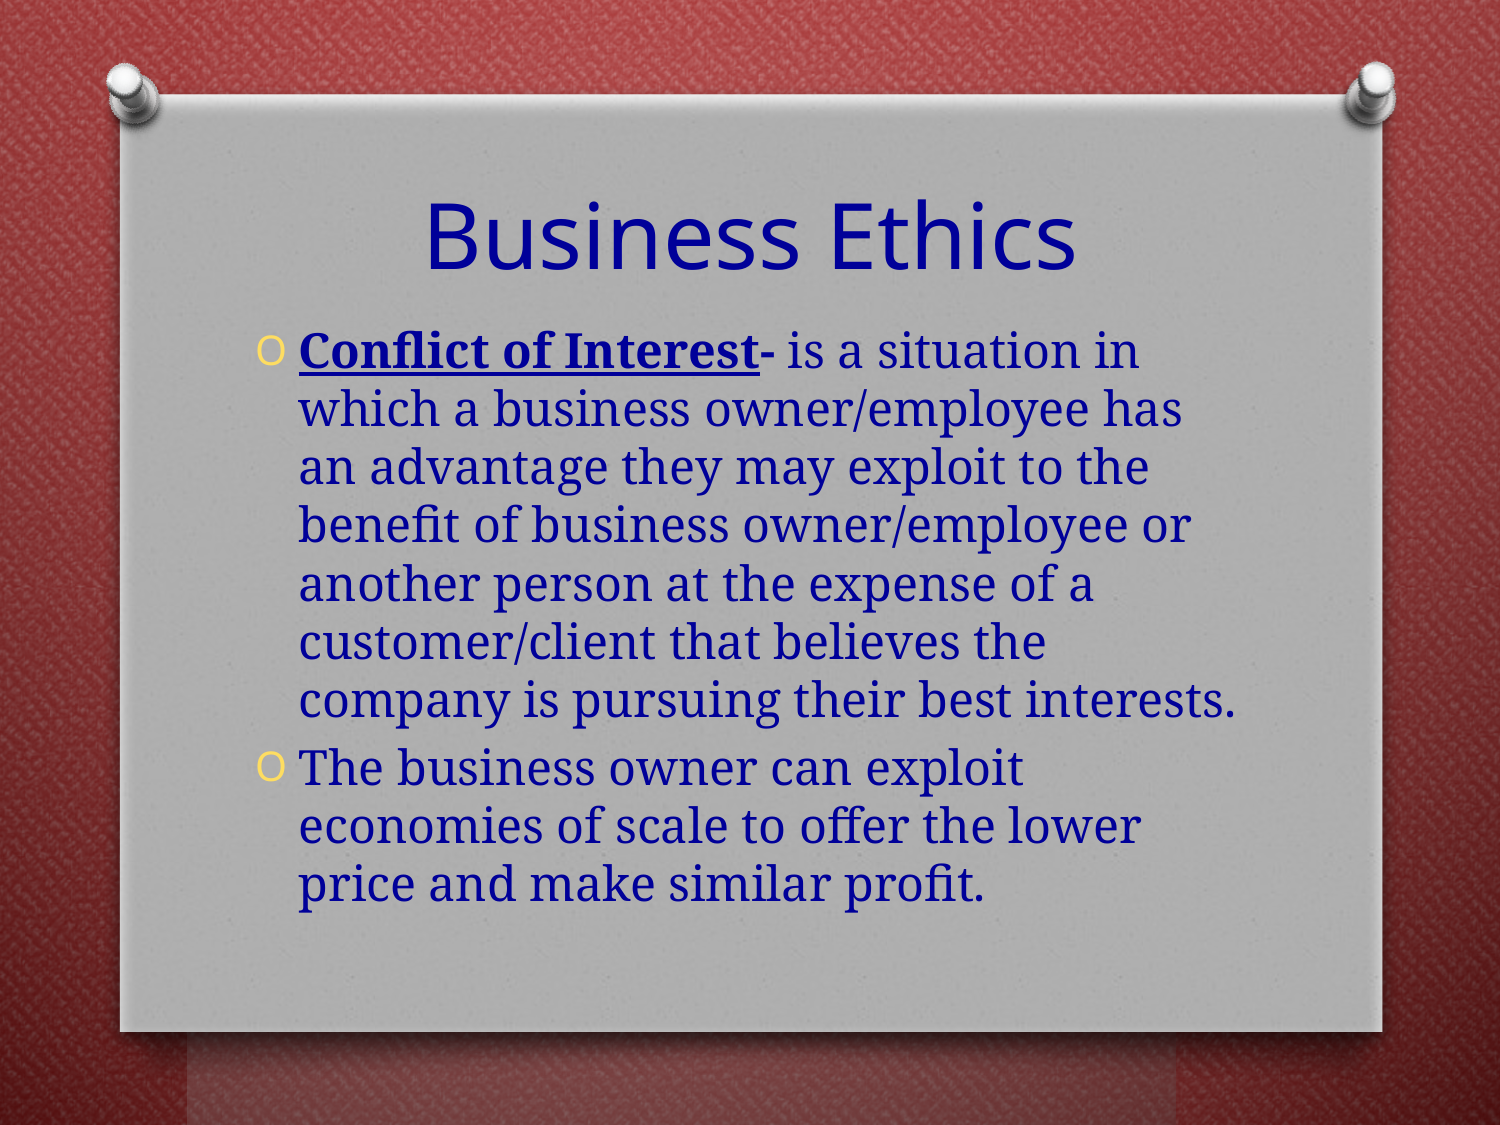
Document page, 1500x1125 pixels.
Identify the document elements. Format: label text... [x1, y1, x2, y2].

picture [75, 29, 198, 153]
title Business Ethics [179, 134, 1323, 332]
list Conflict of Interest- is a situation in which a business owner/employee has an advantage they may exploit to the benefit of business owner/employee or another person at the expense of a customer/client that believes the company is pursuing their best interests. The business owner can exploit economies of scale to offer the lower price and make similar profit. [240, 312, 1257, 939]
picture [1317, 35, 1439, 156]
